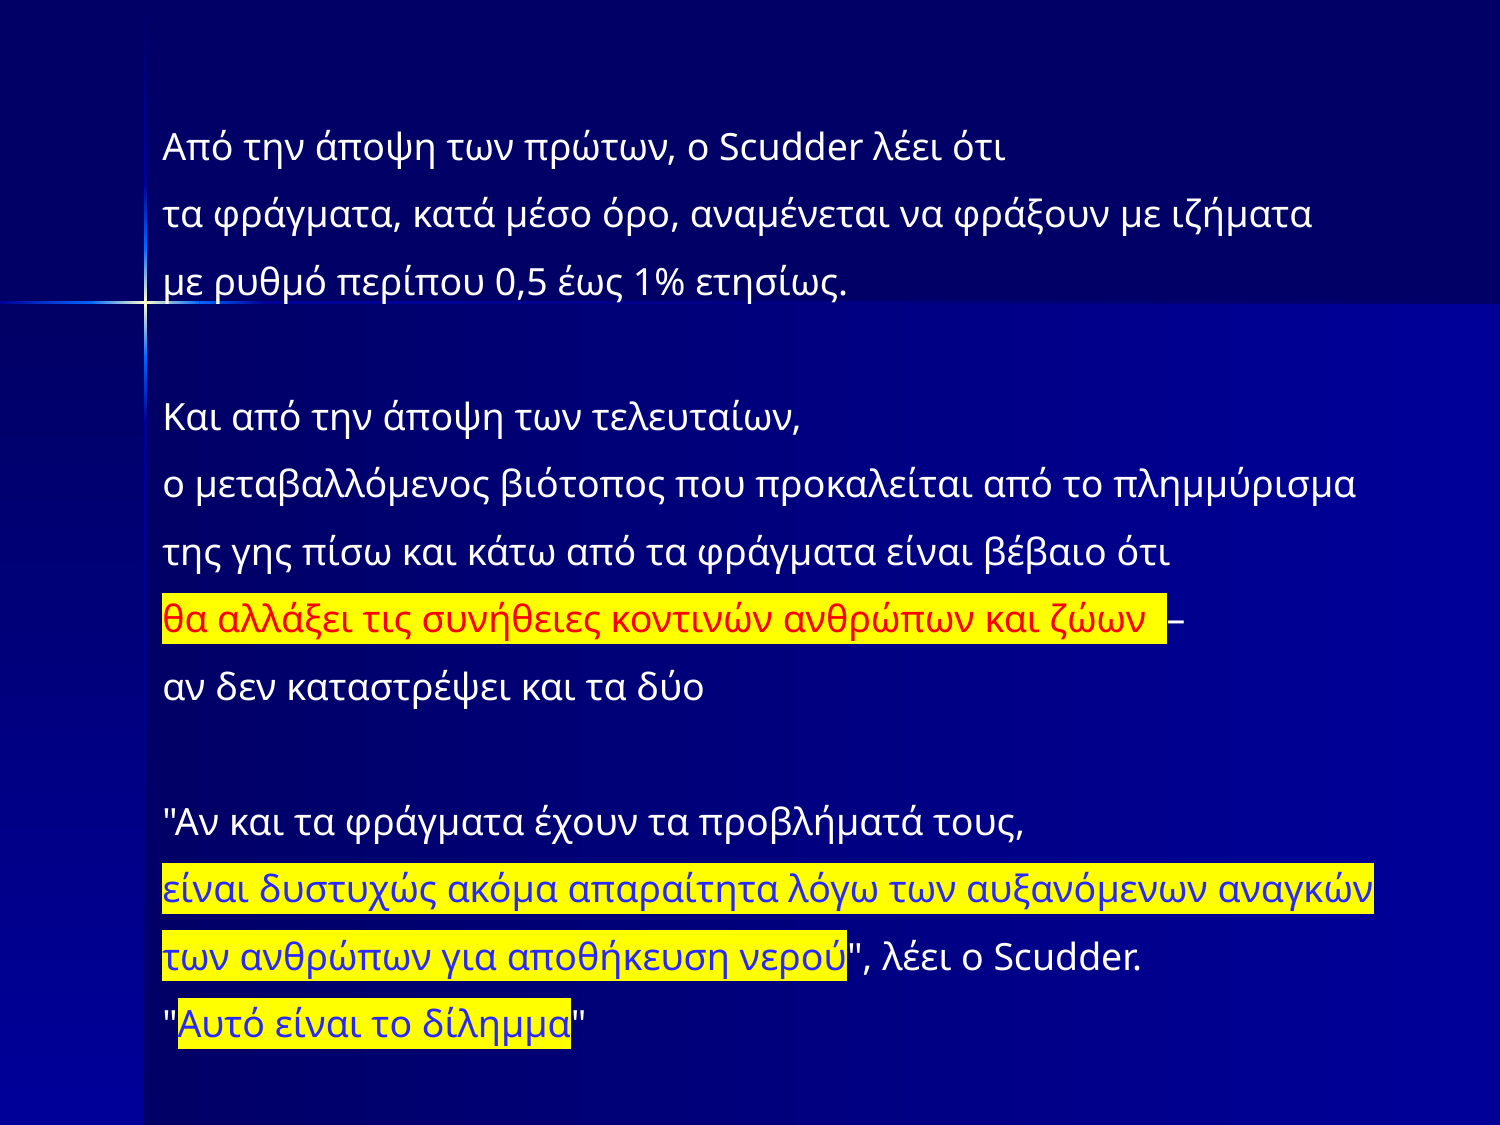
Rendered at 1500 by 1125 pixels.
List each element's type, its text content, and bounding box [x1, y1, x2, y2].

text_box Από την άποψη των πρώτων, ο Scudder λέει ότι τα φράγματα, κατά μέσο όρο, αναμένεται να φράξουν με ιζήματα με ρυθμό περίπου 0,5 έως 1% ετησίως. Και από την άποψη των τελευταίων, ο μεταβαλλόμενος βιότοπος που προκαλείται από το πλημμύρισμα της γης πίσω και κάτω από τα φράγματα είναι βέβαιο ότι θα αλλάξει τις συνήθειες κοντινών ανθρώπων και ζώων – αν δεν καταστρέψει και τα δύο "Αν και τα φράγματα έχουν τα προβλήματά τους, είναι δυστυχώς ακόμα απαραίτητα λόγω των αυξανόμενων αναγκών των ανθρώπων για αποθήκευση νερού", λέει ο Scudder. "Αυτό είναι το δίλημμα" [147, 92, 1412, 1053]
